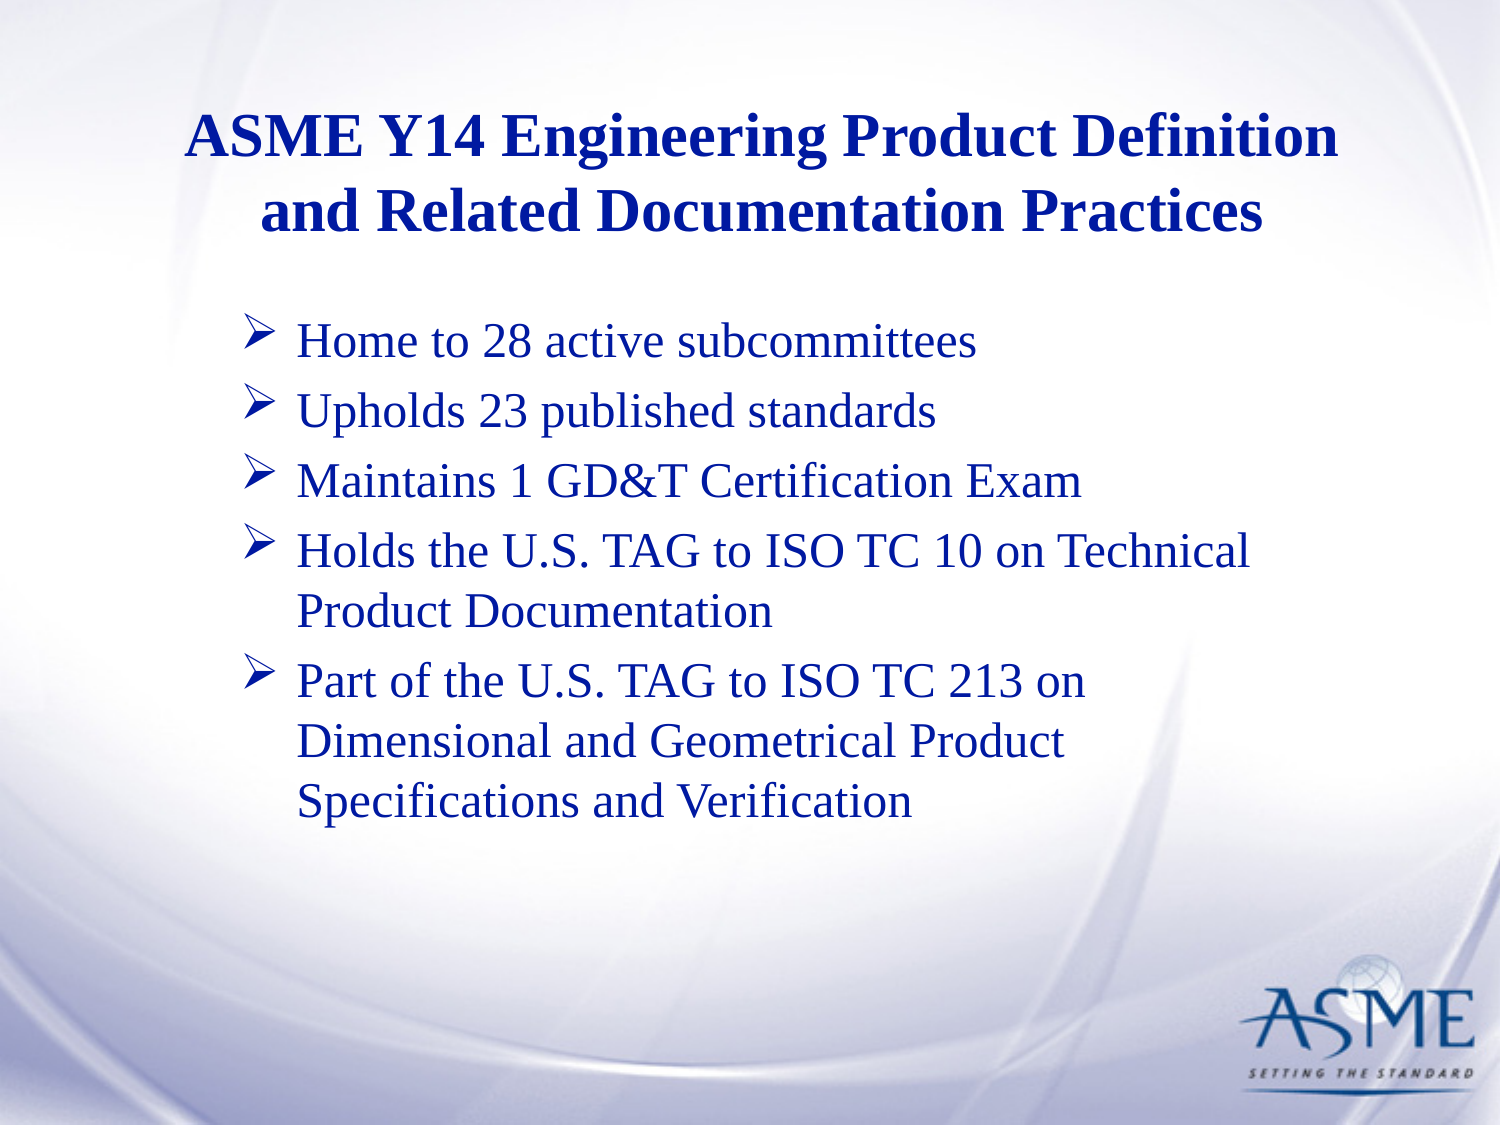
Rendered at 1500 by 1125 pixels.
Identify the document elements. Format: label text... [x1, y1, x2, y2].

title ASME Y14 Engineering Product Definition and Related Documentation Practices [150, 75, 1375, 263]
picture [0, 0, 1500, 1125]
list Home to 28 active subcommittees Upholds 23 published standards Maintains 1 GD&T Certification Exam Holds the U.S. TAG to ISO TC 10 on Technical Product Documentation Part of the U.S. TAG to ISO TC 213 on Dimensional and Geometrical Product Specifications and Verification [225, 299, 1288, 975]
